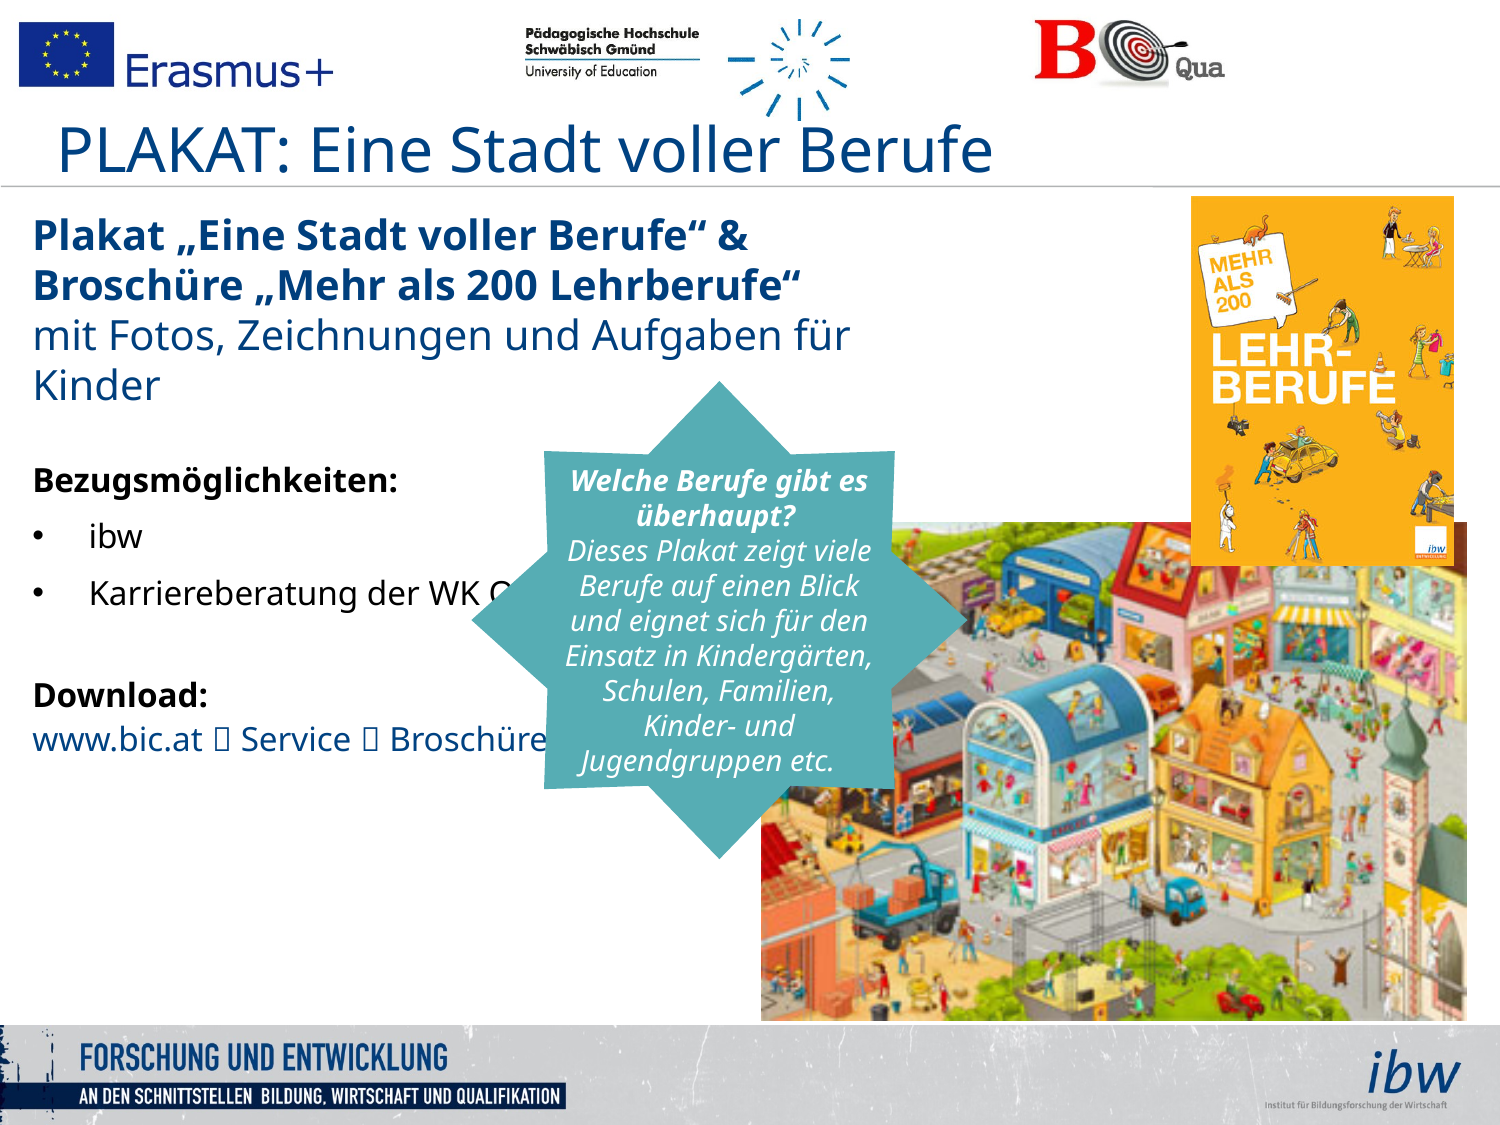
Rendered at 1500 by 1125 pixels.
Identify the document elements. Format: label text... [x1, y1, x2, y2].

text_box Plakat „Eine Stadt voller Berufe“ & Broschüre „Mehr als 200 Lehrberufe“ mit Fotos, Zeichnungen und Aufgaben für Kinder Bezugsmöglichkeiten: ibw Karriereberatung der WK OÖ Download: www.bic.at  Service  Broschüren [17, 201, 916, 850]
text_box PLAKAT: Eine Stadt voller Berufe [41, 130, 1439, 231]
picture [761, 196, 1467, 1021]
text_box Welche Berufe gibt es überhaupt? Dieses Plakat zeigt viele Berufe auf einen Blick und eignet sich für den Einsatz in Kindergärten, Schulen, Familien, Kinder- und Jugendgruppen etc. [471, 381, 895, 860]
picture [0, 1025, 1500, 1125]
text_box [0, 2, 1500, 121]
